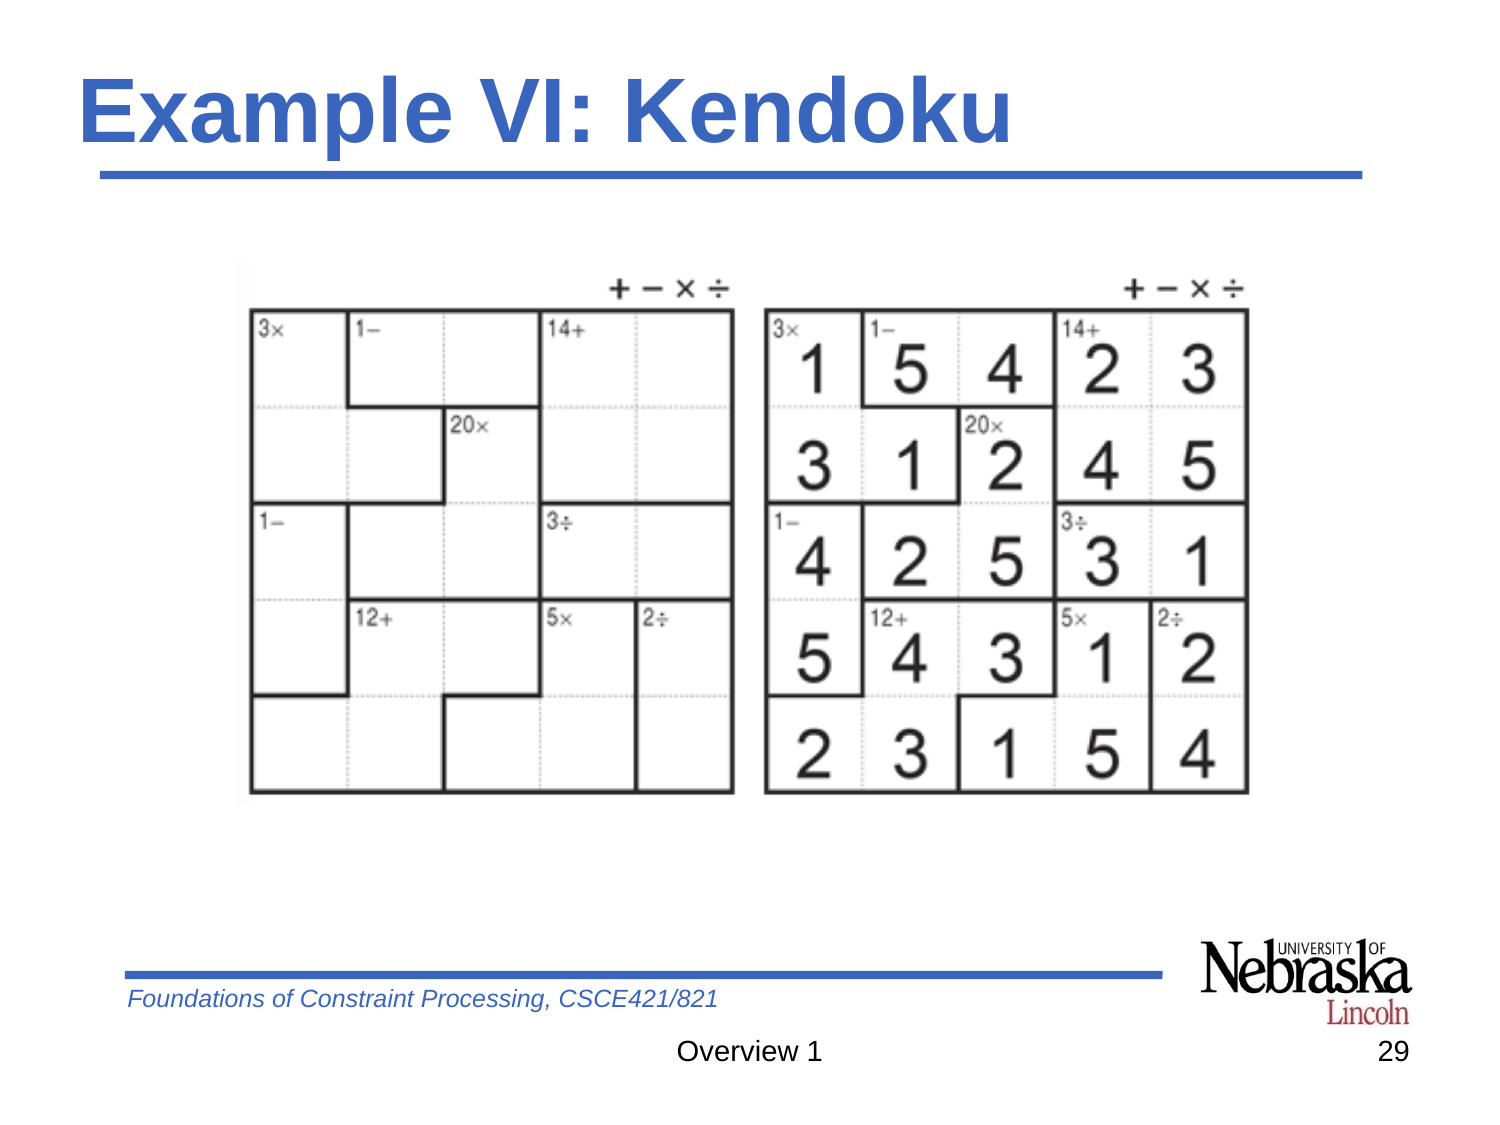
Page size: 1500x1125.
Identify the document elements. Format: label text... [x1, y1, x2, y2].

picture [1200, 937, 1413, 1024]
picture [235, 262, 1264, 806]
slide_number 29 [1074, 1024, 1426, 1103]
footer Overview 1 [512, 1024, 988, 1103]
title Example VI: Kendoku [62, 50, 1413, 163]
